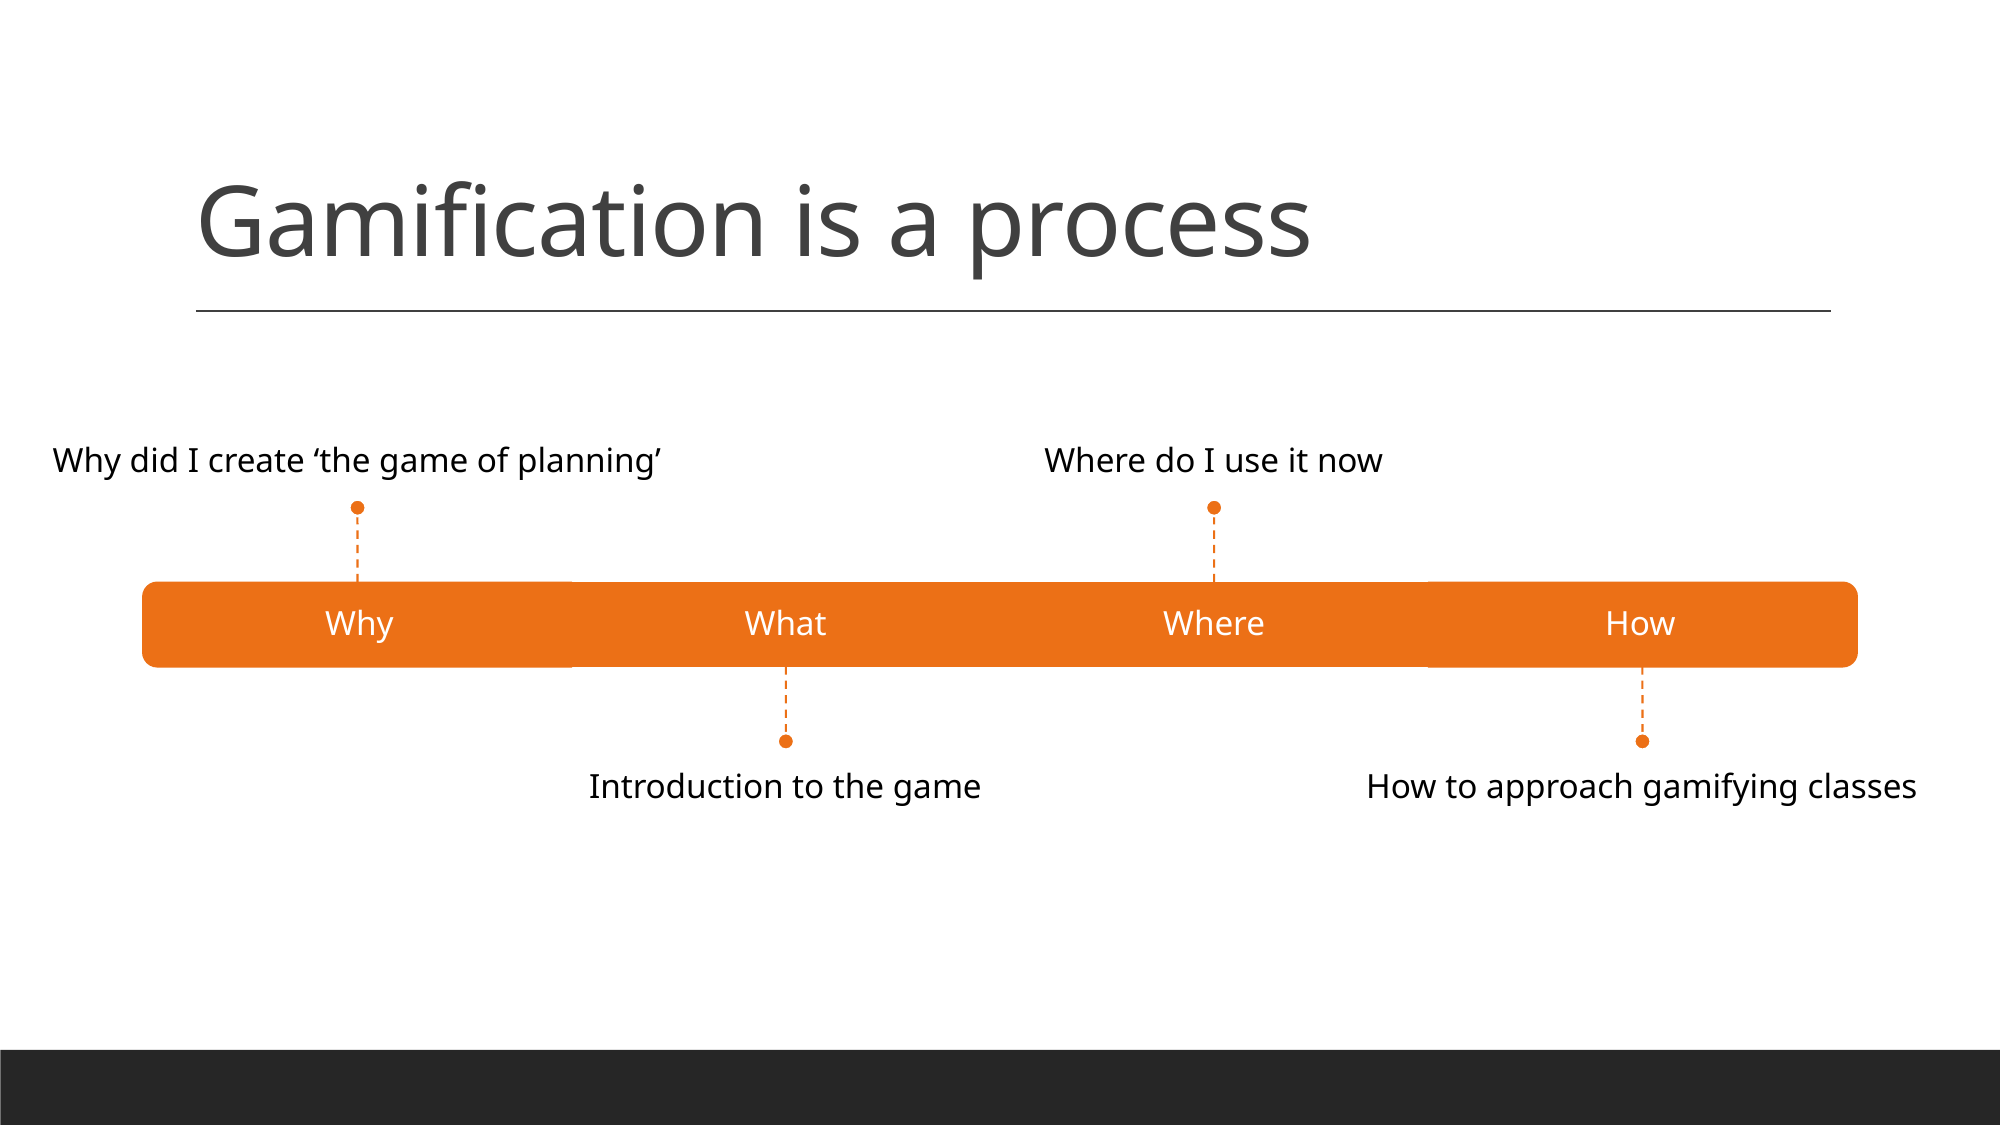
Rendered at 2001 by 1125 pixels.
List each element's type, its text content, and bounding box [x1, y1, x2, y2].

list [0, 206, 2000, 1043]
title Gamification is a process [180, 47, 1830, 202]
